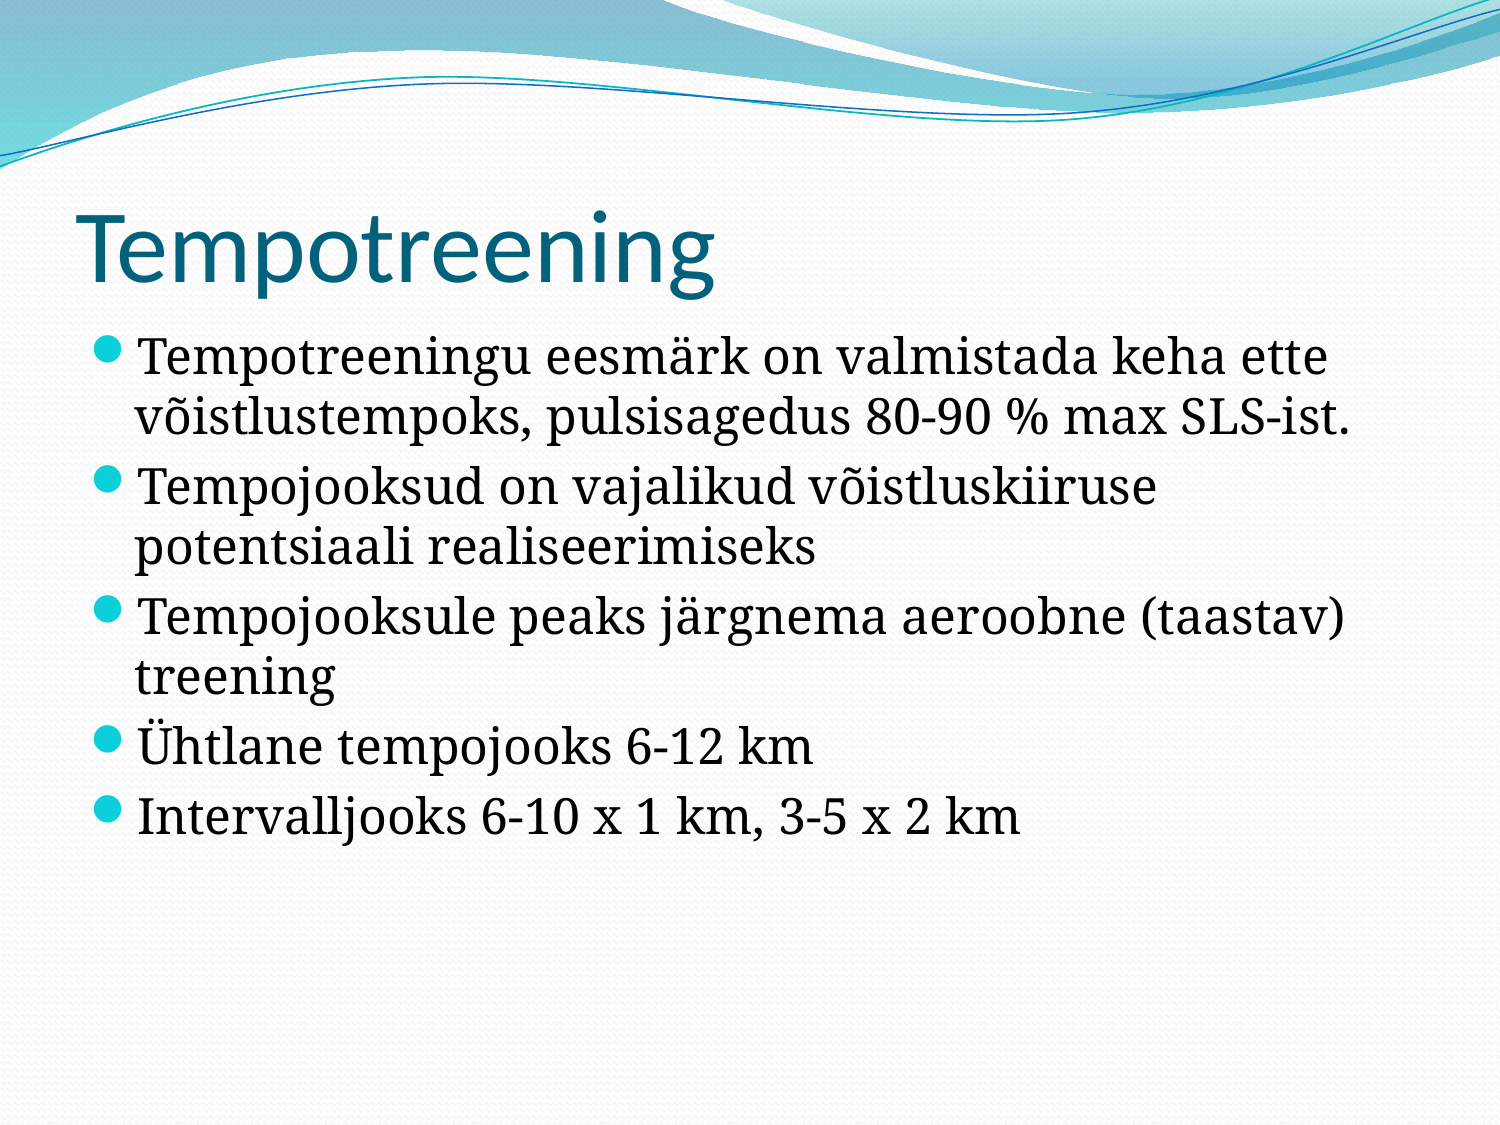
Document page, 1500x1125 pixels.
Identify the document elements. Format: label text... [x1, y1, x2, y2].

title Tempotreening [75, 115, 1425, 303]
list Tempotreeningu eesmärk on valmistada keha ette võistlustempoks, pulsisagedus 80-90 % max SLS-ist. Tempojooksud on vajalikud võistluskiiruse potentsiaali realiseerimiseks Tempojooksule peaks järgnema aeroobne (taastav) treening Ühtlane tempojooks 6-12 km Intervalljooks 6-10 x 1 km, 3-5 x 2 km [75, 317, 1425, 1038]
